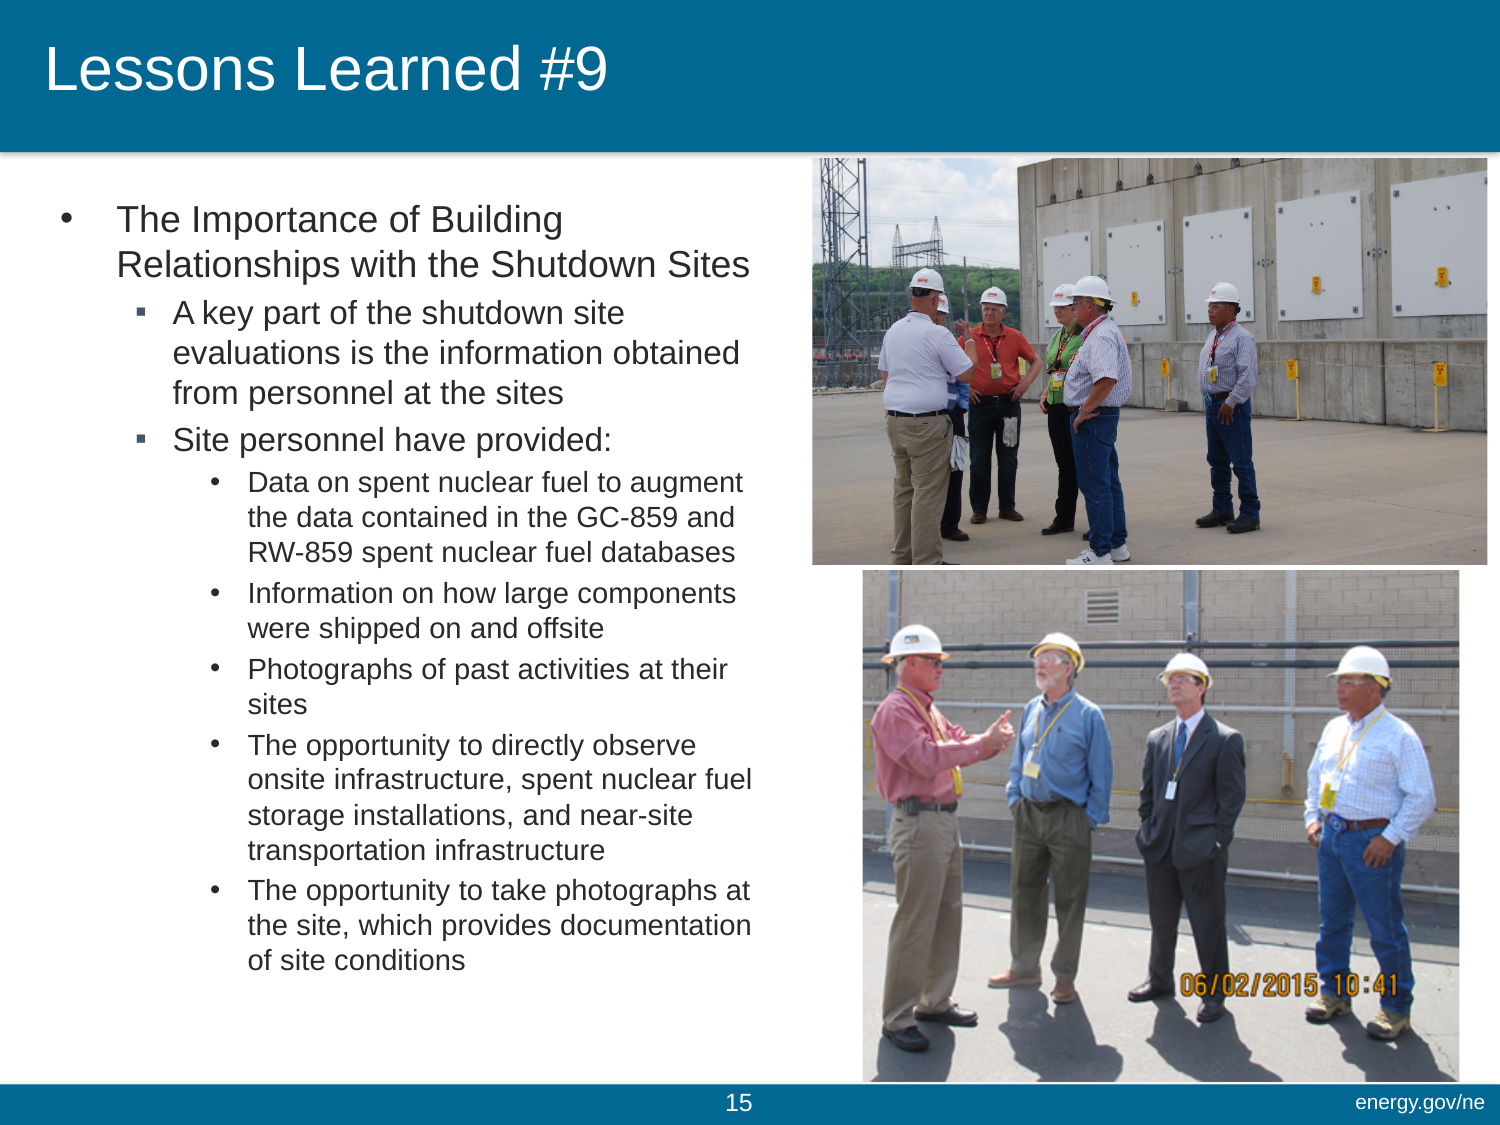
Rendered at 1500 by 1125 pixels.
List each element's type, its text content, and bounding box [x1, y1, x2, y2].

picture [862, 570, 1460, 1082]
title Lessons Learned #9 [28, 0, 959, 149]
list The Importance of Building Relationships with the Shutdown Sites A key part of the shutdown site evaluations is the information obtained from personnel at the sites Site personnel have provided: Data on spent nuclear fuel to augment the data contained in the GC-859 and RW-859 spent nuclear fuel databases Information on how large components were shipped on and offsite Photographs of past activities at their sites The opportunity to directly observe onsite infrastructure, spent nuclear fuel storage installations, and near-site transportation infrastructure The opportunity to take photographs at the site, which provides documentation of site conditions [44, 186, 788, 1026]
picture [812, 157, 1488, 566]
